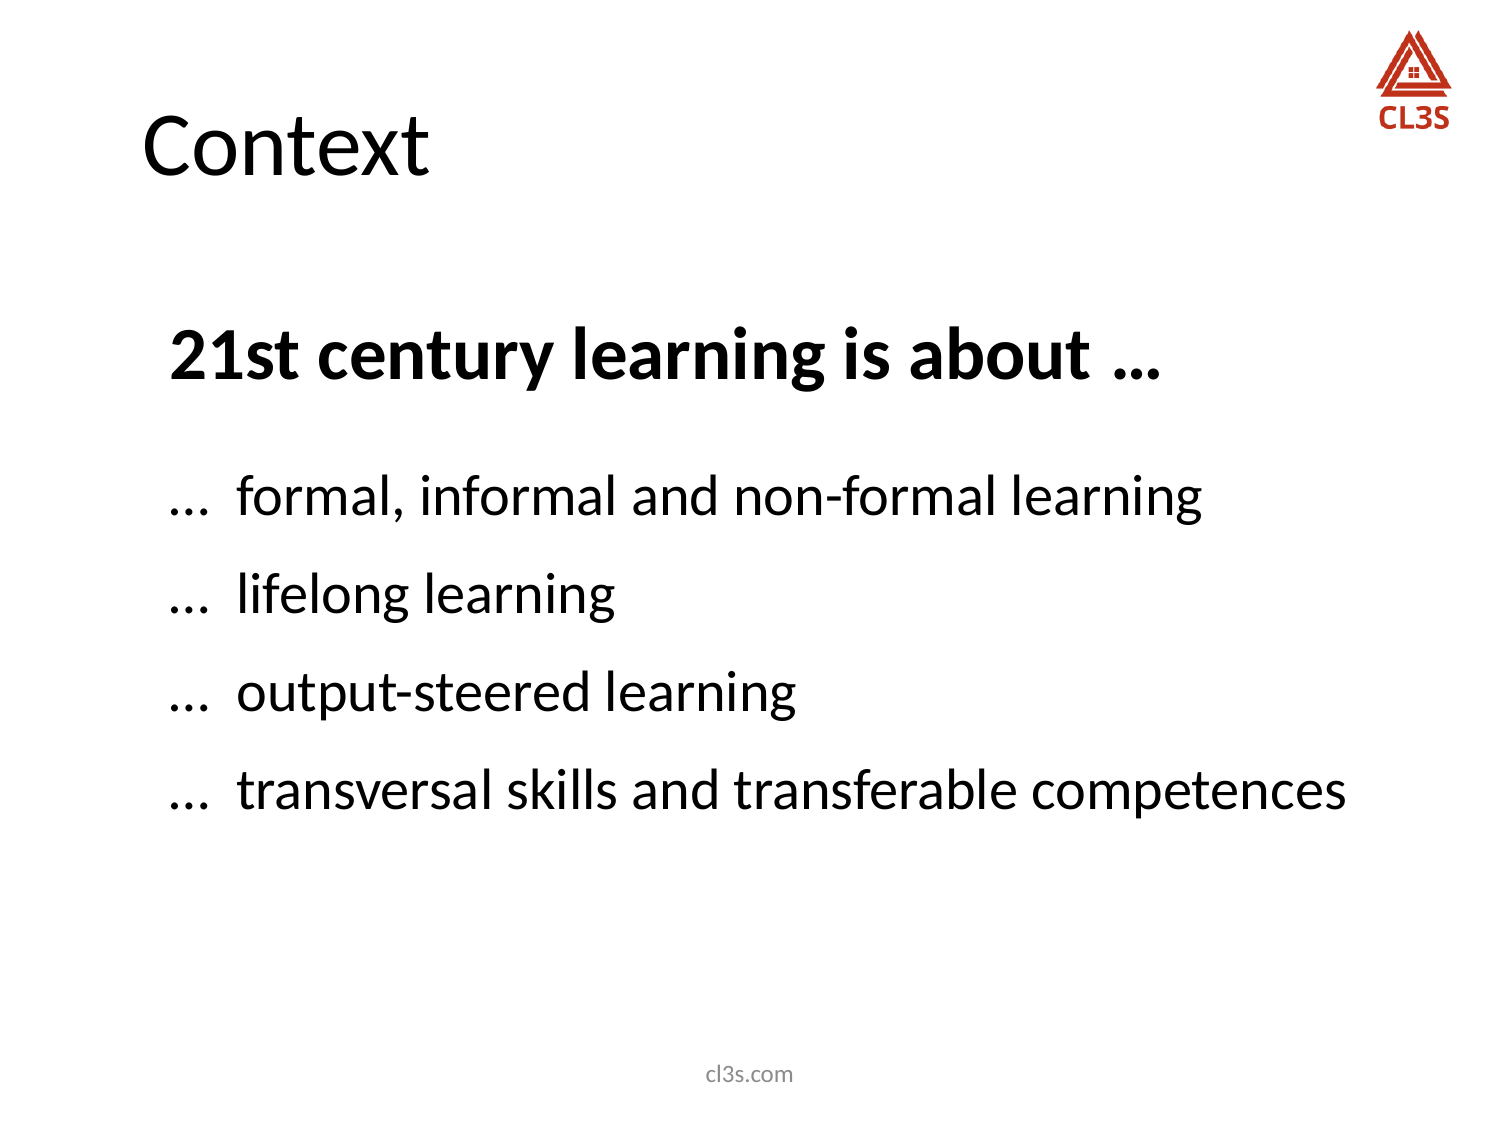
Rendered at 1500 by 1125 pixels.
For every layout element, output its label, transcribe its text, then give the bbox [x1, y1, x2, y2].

list 21st century learning is about … … formal, informal and non-formal learning … lifelong learning … output-steered learning … transversal skills and transferable competences [154, 297, 1473, 950]
footer cl3s.com [512, 1042, 988, 1103]
picture [1352, 23, 1474, 130]
title Context [127, 45, 1425, 233]
